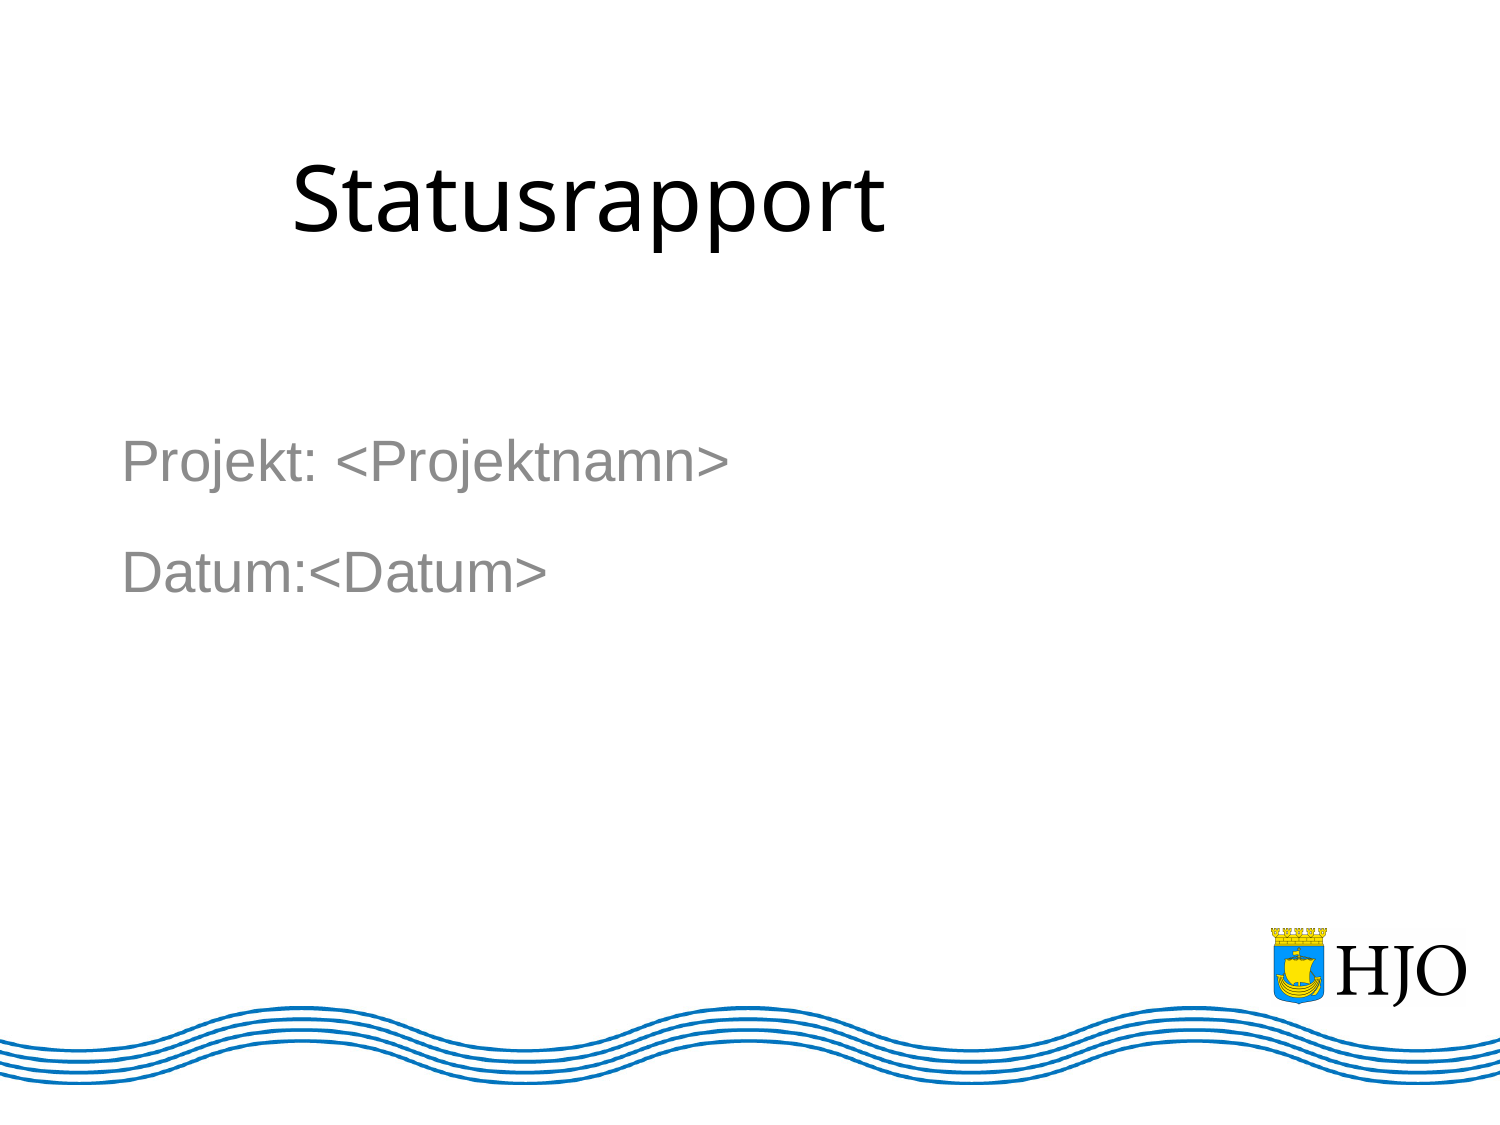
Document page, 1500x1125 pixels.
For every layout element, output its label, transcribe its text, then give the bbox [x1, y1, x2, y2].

subtitle Projekt: <Projektnamn> Datum:<Datum> [106, 415, 1157, 704]
title Statusrapport [0, 74, 1179, 316]
picture [0, 928, 1500, 1085]
